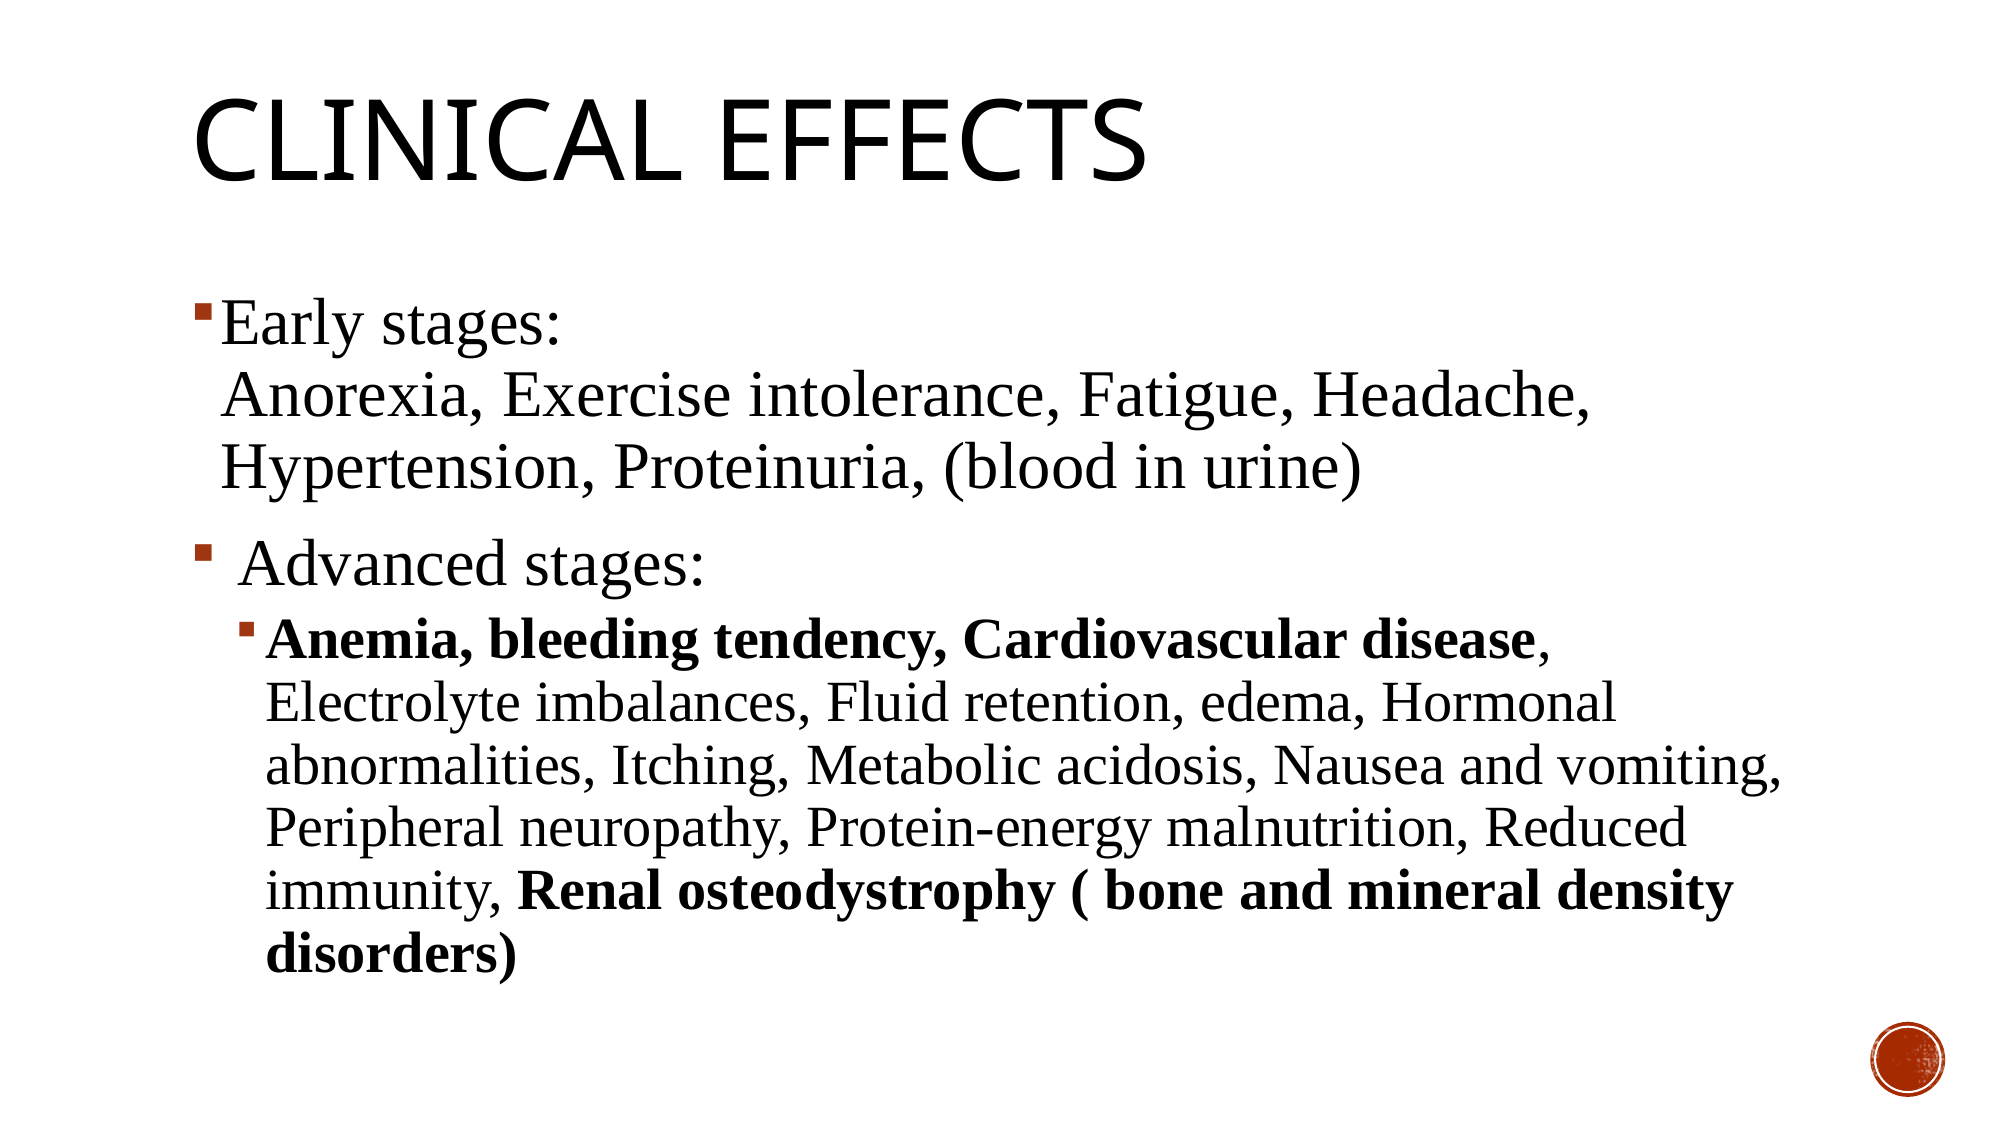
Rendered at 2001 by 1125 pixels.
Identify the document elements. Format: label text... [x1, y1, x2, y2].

list Early stages: Anorexia, Exercise intolerance, Fatigue, Headache, Hypertension, Proteinuria, (blood in urine) Advanced stages: Anemia, bleeding tendency, Cardiovascular disease, Electrolyte imbalances, Fluid retention, edema, Hormonal abnormalities, Itching, Metabolic acidosis, Nausea and vomiting, Peripheral neuropathy, Protein-energy malnutrition, Reduced immunity, Renal osteodystrophy ( bone and mineral density disorders) [175, 279, 1826, 1013]
title Clinical Effects [175, 79, 1826, 279]
